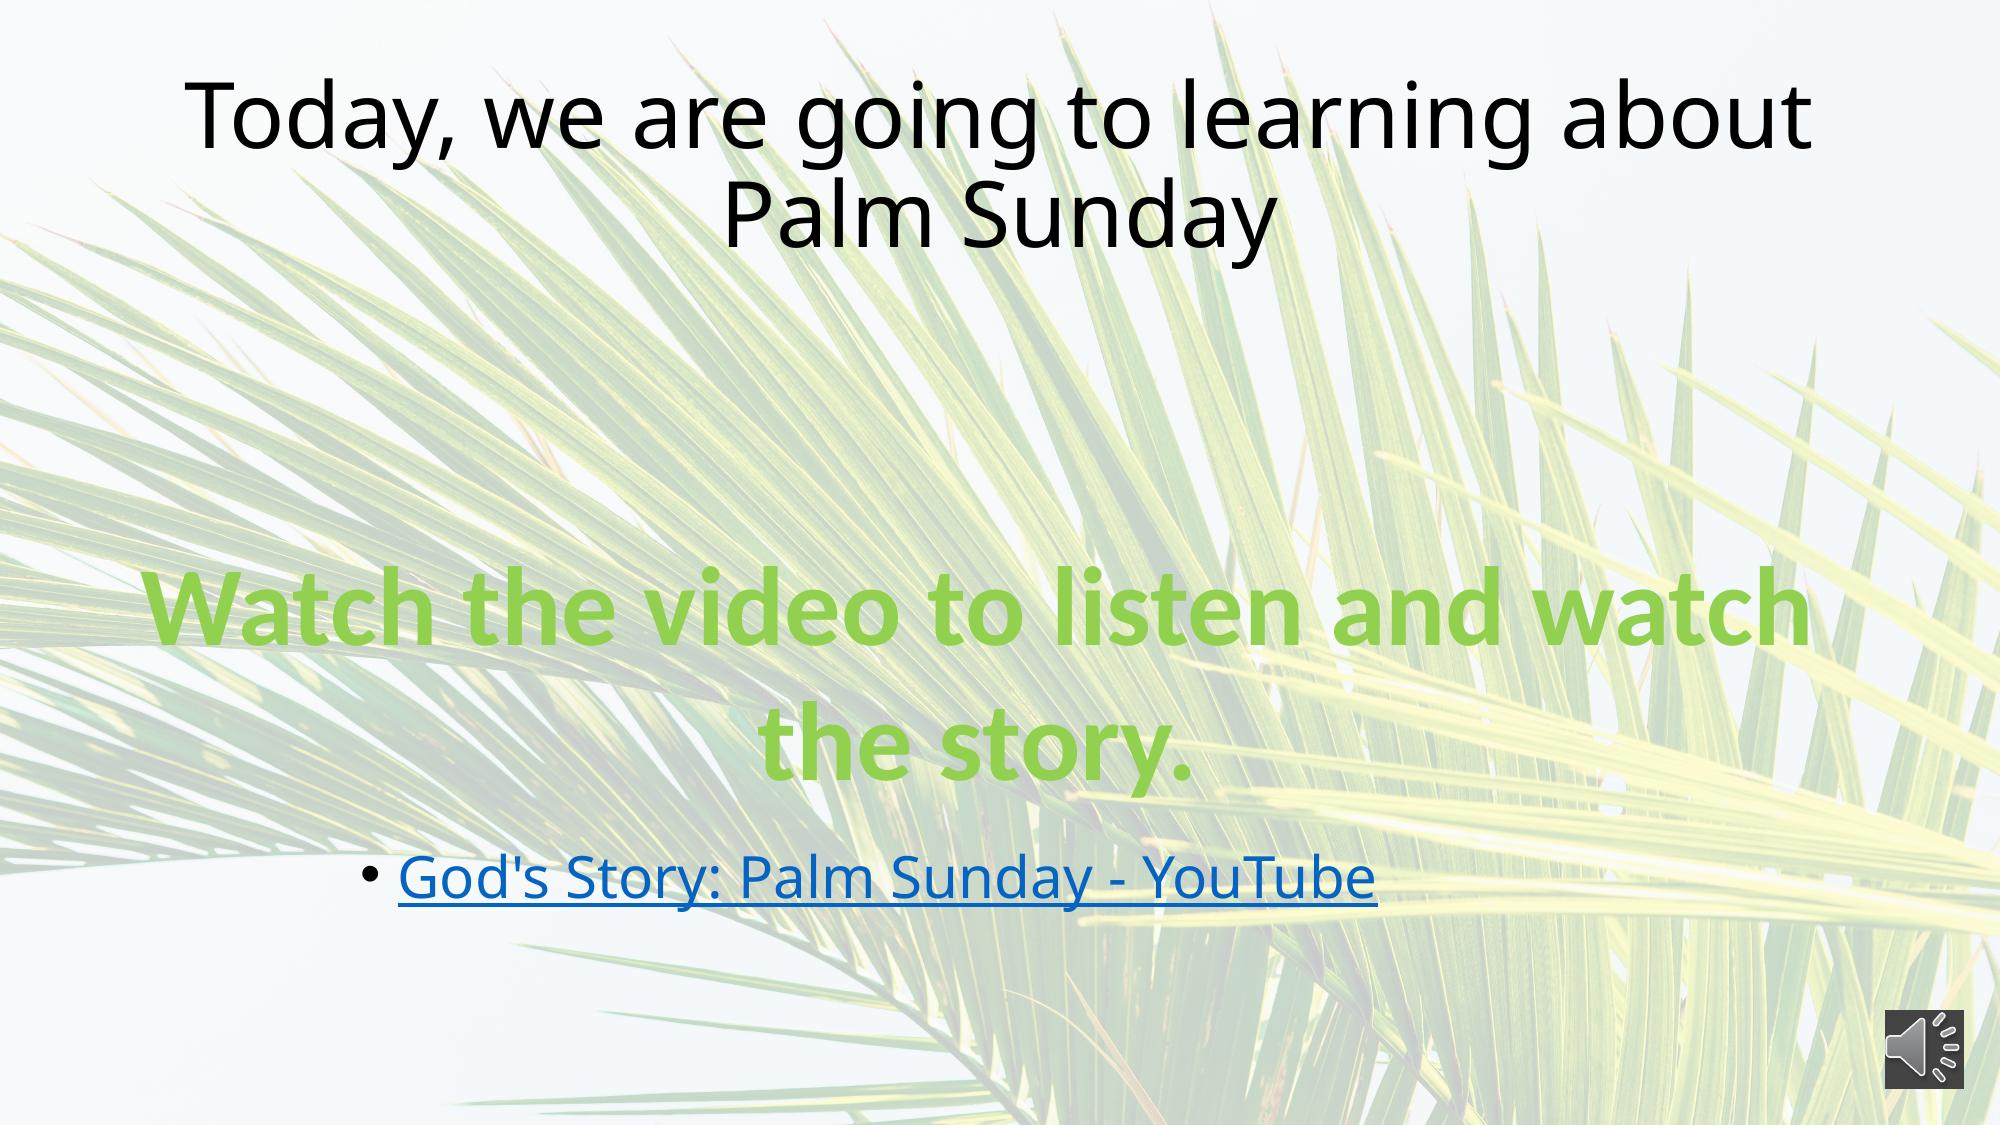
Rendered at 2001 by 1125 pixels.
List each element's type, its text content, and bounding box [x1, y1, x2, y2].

title Today, we are going to learning about Palm Sunday [137, 59, 1863, 278]
picture [1884, 1009, 1965, 1090]
list God's Story: Palm Sunday - YouTube [344, 834, 2000, 1125]
text_box Watch the video to listen and watch the story. [125, 525, 1831, 810]
